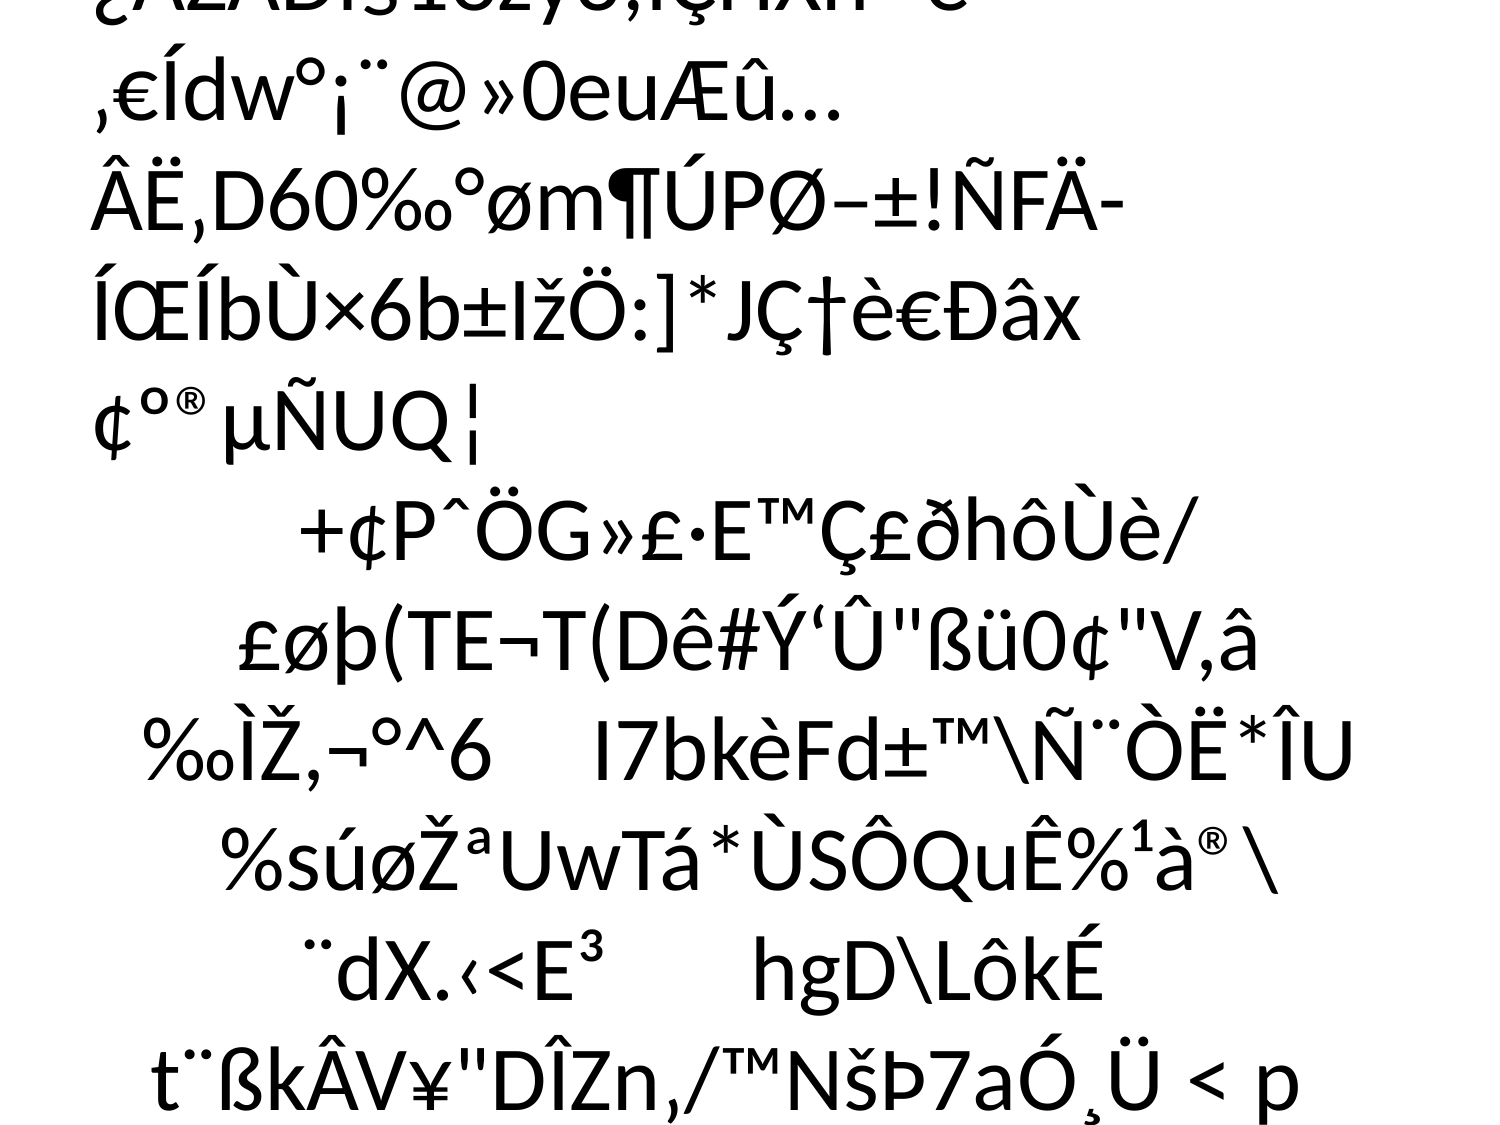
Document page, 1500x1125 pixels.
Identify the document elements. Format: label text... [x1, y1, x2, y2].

title æö€mÑBë…5Û×ïÉ5ýnáj†È z>¿97rËŠ5ÄÂE'?Æ."§1ð‹£ € º bâôR8__ûP-òÔÂLíìÚõµXr›l#KÉpùƒUf6ƒÅCõ¼®Cu{´BÂ€aúf-äÕJ¦Ù€¥ûsÈæNð2xƒTh´˜ecR~| ªÌ ¥/_ .Á3A„ÿËäåÃ›.5ÄåáùÝ‘B5 ^Æó7\ÿev®qqY{9{¤¢N×’t¼Ó¹+`e¸oßŽuô—R\±tò8nÇ¯€ZtBn\7GàÓÑ×¢è±¿ÅŽÁDì§1ôžý3;ÍÇHXn² €‚€Ídw°¡¨@»0euÆû…ÂË‚D60‰°øm¶ÚPØ–±!ÑFÄ- ÍŒÍbÙ×6b±IžÖ:]*JÇ†è€Ðâx¢º®µÑUQ¦ +¢PˆÖG»£·E™Ç£ðhôÙè/£øþ(TE¬T(Dê#Ý‘Û"ßü0¢"V,â‰ÌŽ,¬°^6 I7bkèFd±™\Ñ¨ÒË*ÎU%súøŽªUwTá*ÙSÔQuÊ%¹à®\¨dX.‹<E³ hgD\LôkÉ t¨ßkÂV¥"DÎZn‚/™NšÞ7aÓ¸Ü < p ¢Í]q×„]îøªX[ÓZ³ªfKÍ£5ìWb°=º(ŠÔQÈ=k+·W"zÙd²w,,ÜZˆTÖ‚¡‚±†/ $¯öø;:p›öÙa» [75, 45, 1425, 233]
